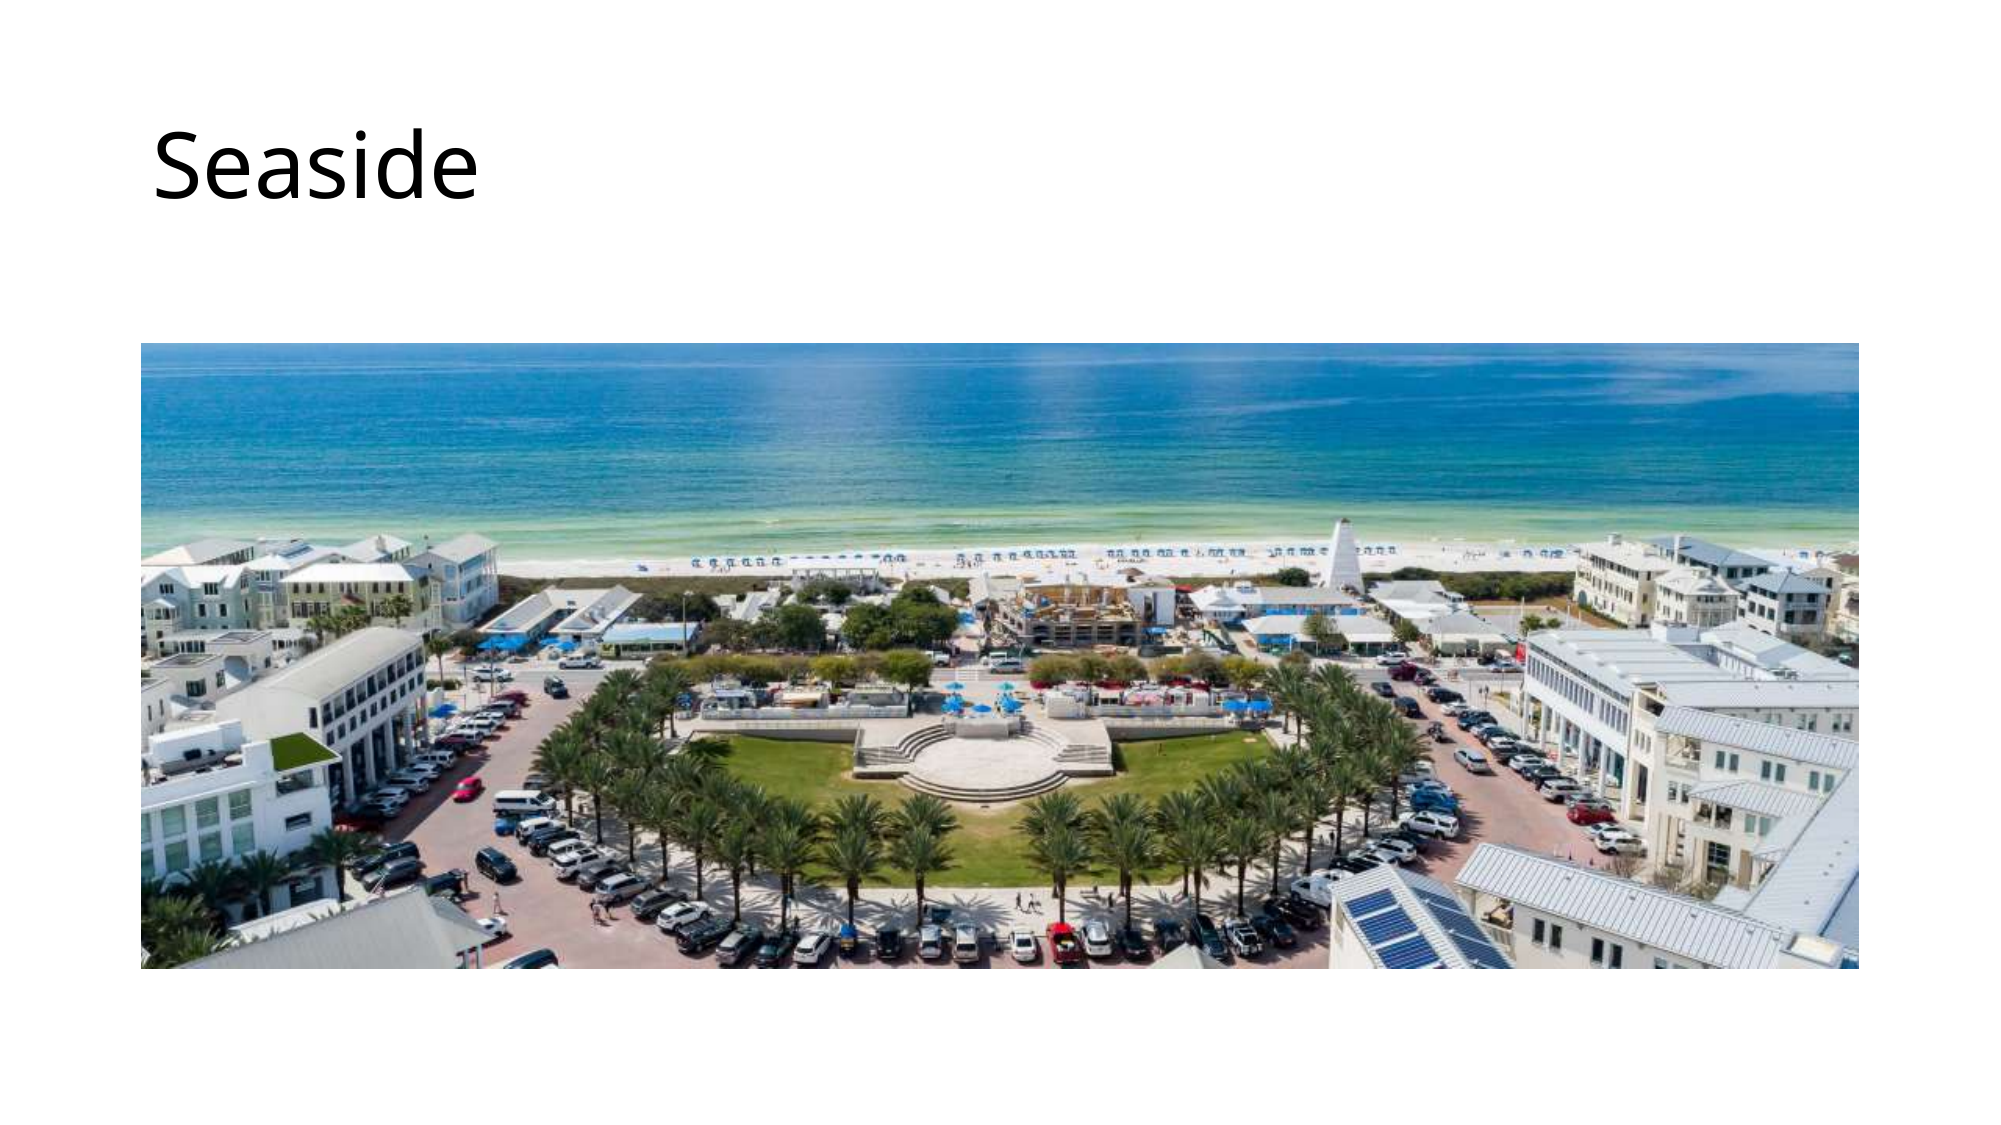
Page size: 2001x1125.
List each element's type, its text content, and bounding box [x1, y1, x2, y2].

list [141, 343, 1859, 969]
title Seaside [137, 59, 1863, 278]
